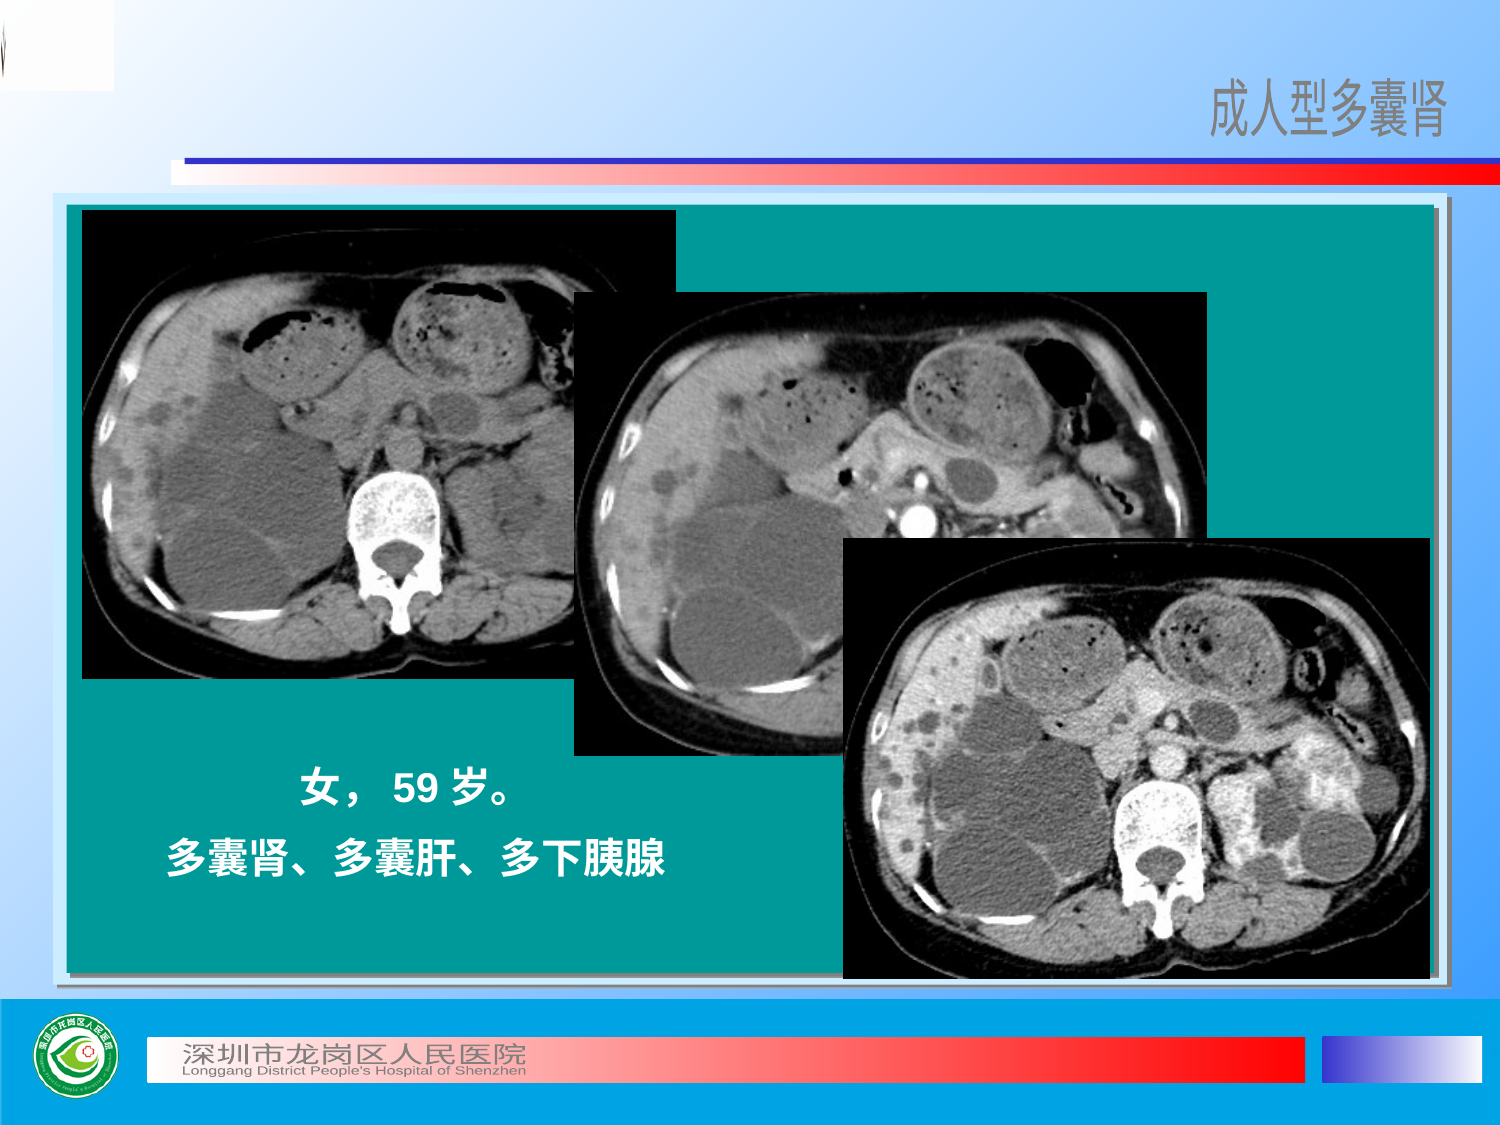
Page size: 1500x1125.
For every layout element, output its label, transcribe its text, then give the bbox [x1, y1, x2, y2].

picture [0, 0, 114, 91]
picture [81, 210, 1430, 979]
text_box 成人型多囊肾 [1434, 986, 1453, 996]
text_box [52, 192, 1448, 985]
text_box 肾感染性病变 [1239, 993, 1263, 999]
picture [33, 1013, 118, 1098]
